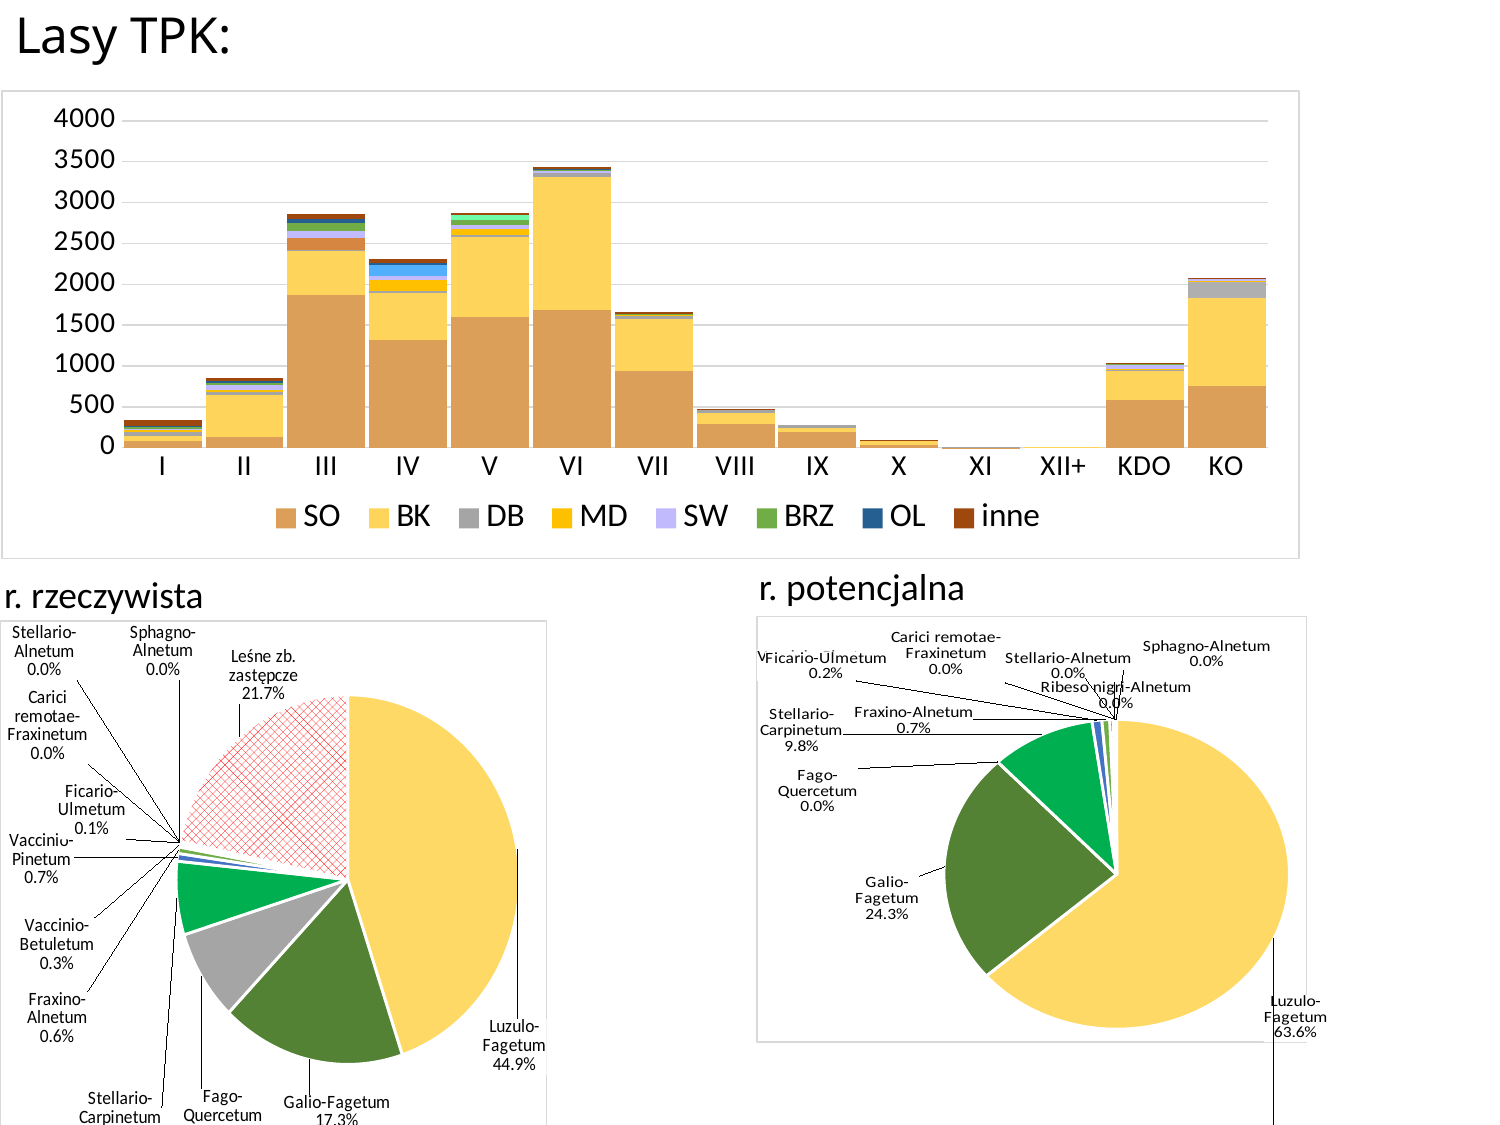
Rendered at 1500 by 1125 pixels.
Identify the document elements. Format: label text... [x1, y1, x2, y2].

text_box r. potencjalna [744, 560, 981, 615]
text_box r. rzeczywista [0, 563, 219, 620]
title Lasy TPK: [0, 3, 1350, 72]
chart [756, 615, 1346, 1125]
chart [0, 620, 590, 1125]
chart [0, 89, 1301, 560]
